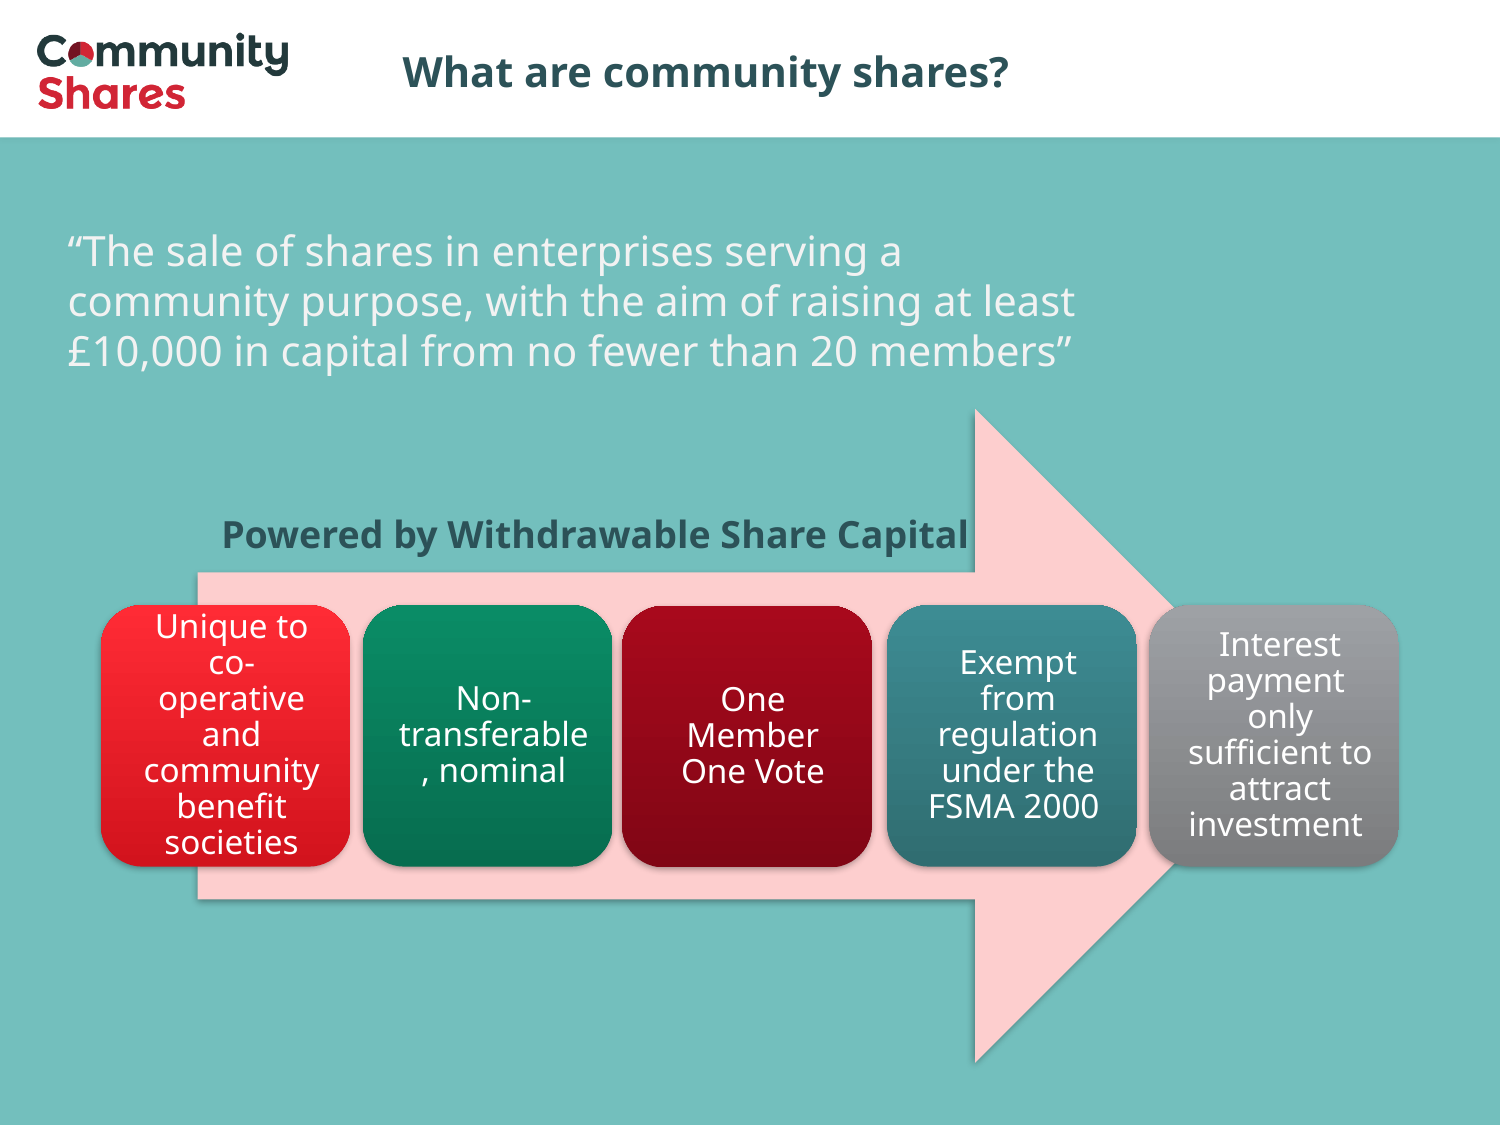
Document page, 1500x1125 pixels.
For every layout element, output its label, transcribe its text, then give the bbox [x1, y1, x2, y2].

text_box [100, 408, 1400, 1063]
picture [37, 32, 288, 109]
title What are community shares? [387, 24, 1413, 118]
text_box “The sale of shares in enterprises serving a community purpose, with the aim of raising at least £10,000 in capital from no fewer than 20 members” [53, 217, 1105, 383]
